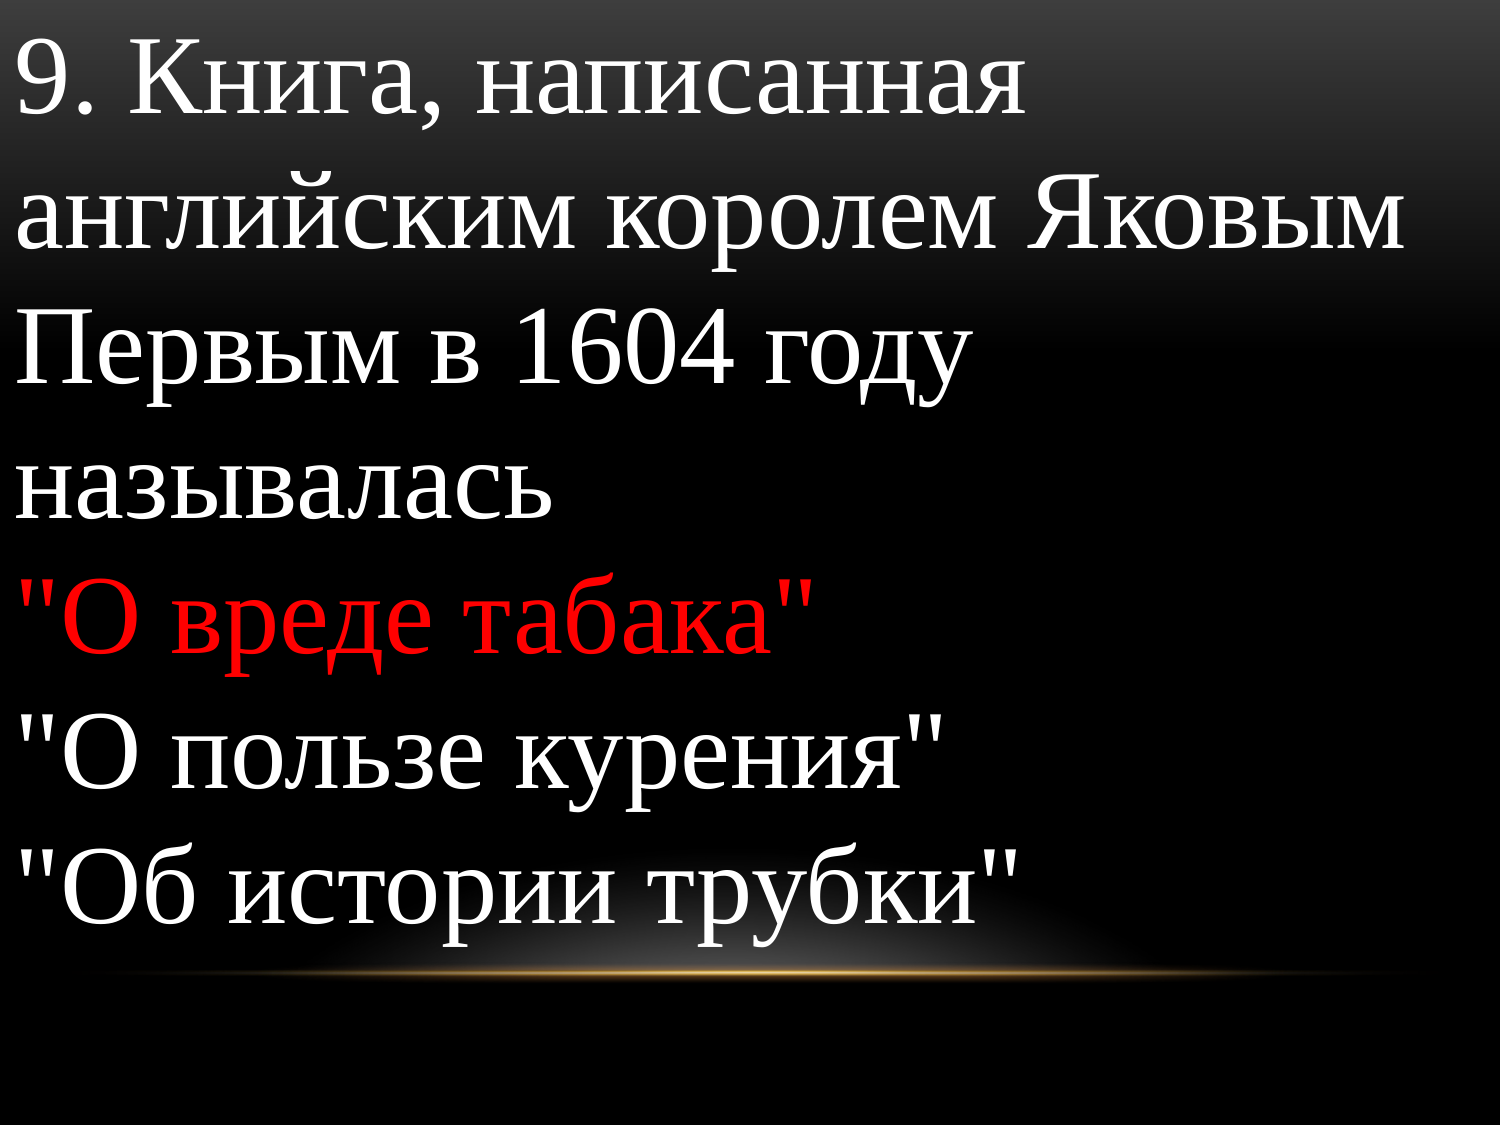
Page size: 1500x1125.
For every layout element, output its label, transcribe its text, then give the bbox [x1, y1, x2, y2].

text_box 9. Книга, написанная английским королем Яковым Первым в 1604 году называлась "О вреде табака" "О пользе курения" "Об истории трубки" [0, 0, 1442, 954]
picture [0, 0, 1500, 1125]
